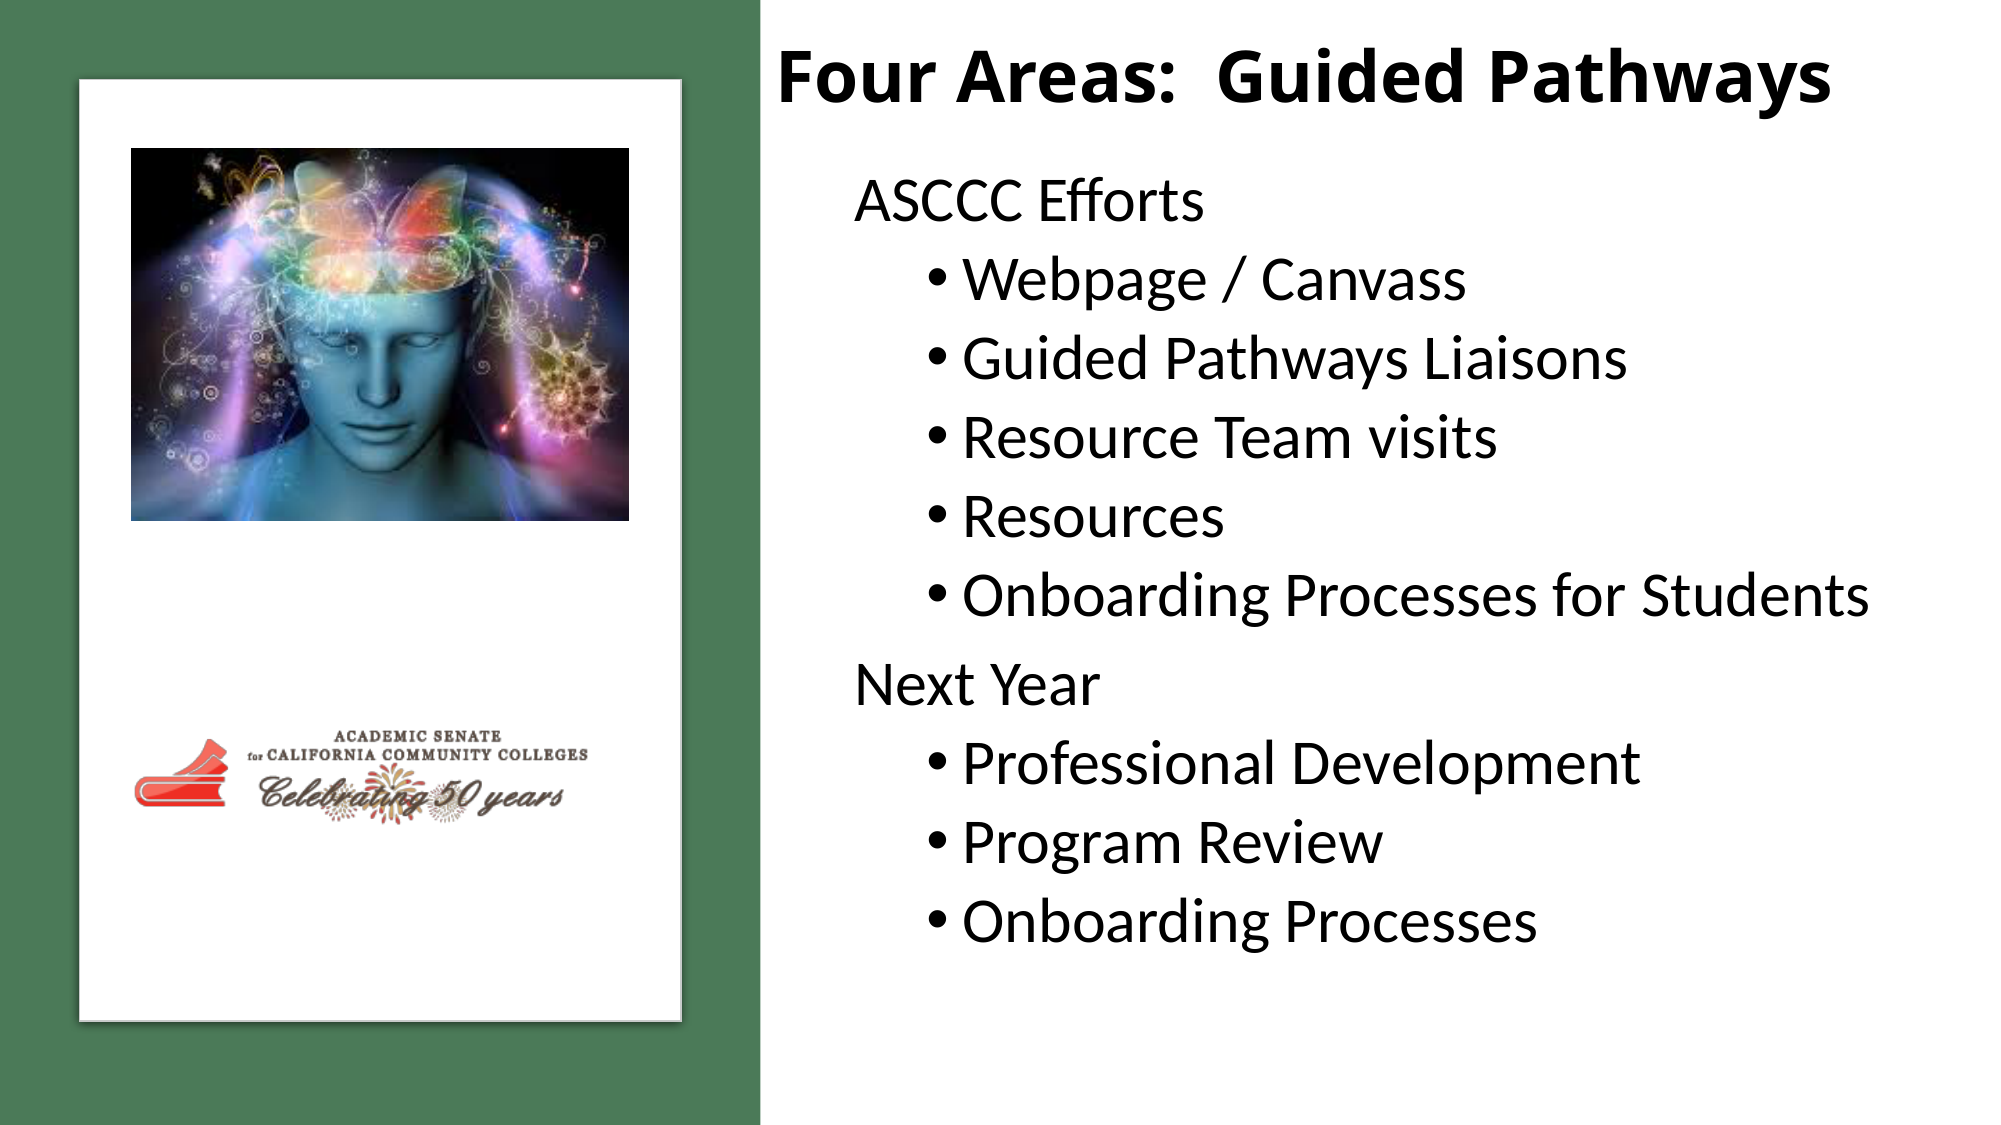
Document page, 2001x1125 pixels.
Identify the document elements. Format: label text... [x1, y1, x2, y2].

title Four Areas: Guided Pathways [761, 10, 1893, 149]
text_box [0, 0, 761, 1125]
list ASCCC Efforts Webpage / Canvass Guided Pathways Liaisons Resource Team visits Resources Onboarding Processes for Students Next Year Professional Development Program Review Onboarding Processes [839, 158, 1893, 1021]
text_box [78, 78, 682, 1022]
picture [131, 710, 629, 826]
picture [131, 148, 629, 521]
